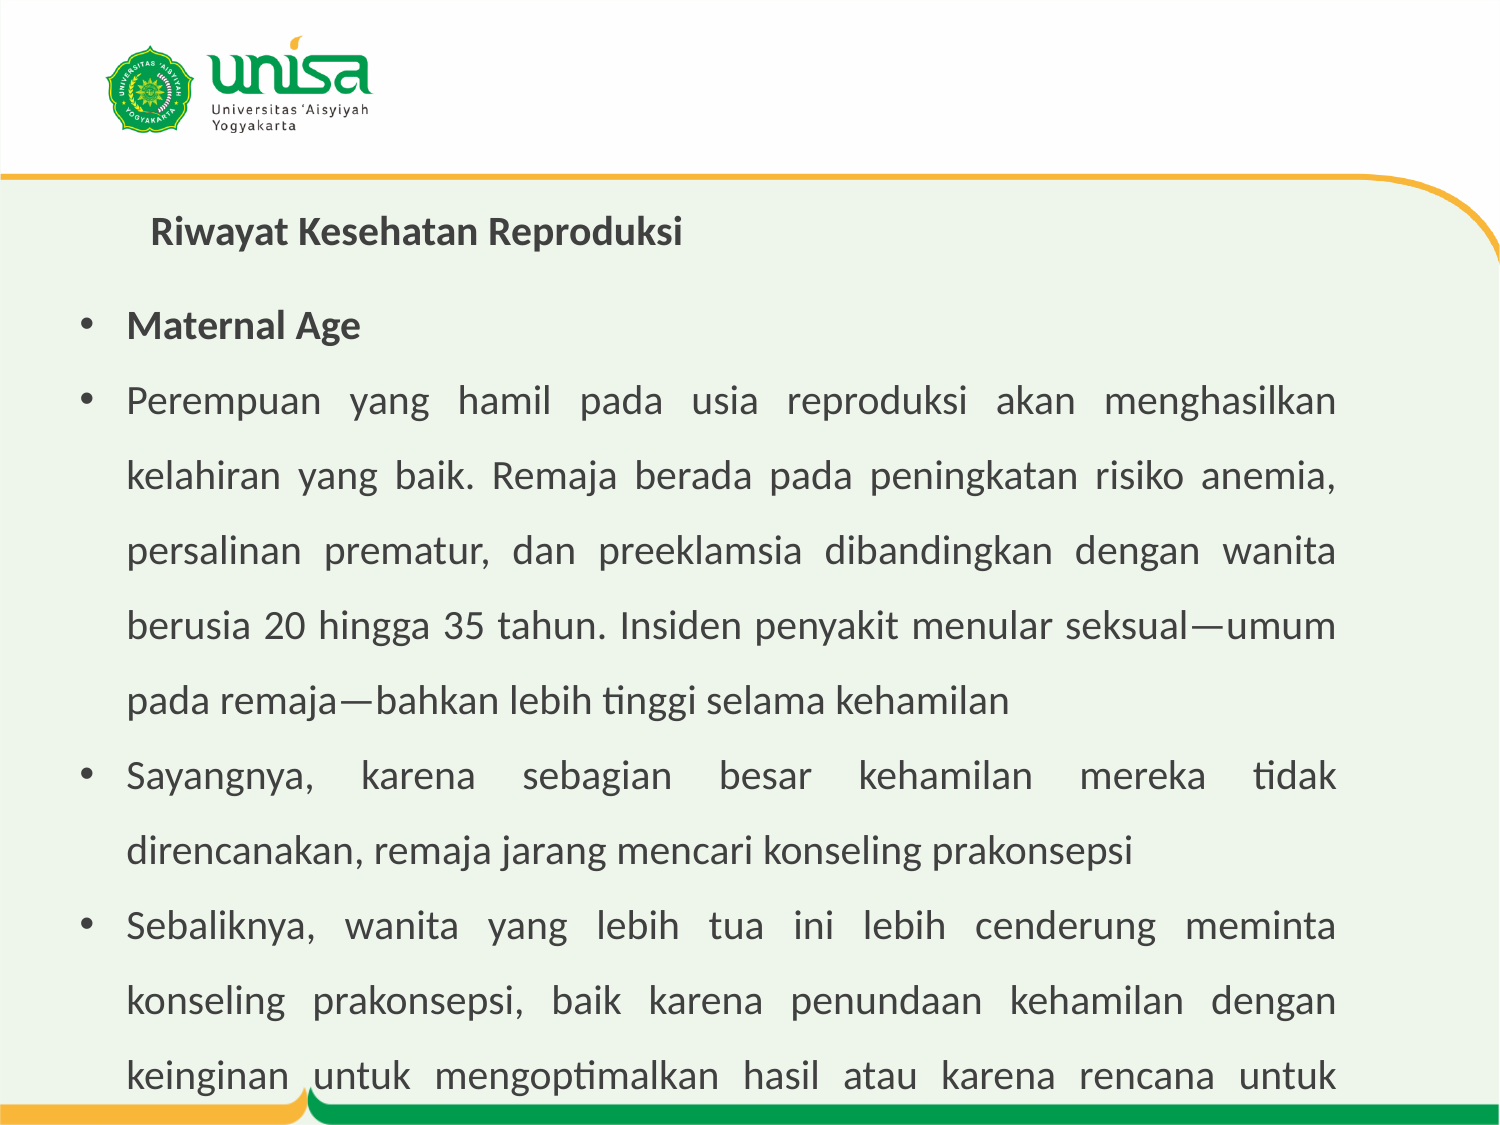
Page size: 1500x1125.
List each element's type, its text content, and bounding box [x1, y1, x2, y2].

picture [0, 0, 1500, 1125]
text_box Maternal Age Perempuan yang hamil pada usia reproduksi akan menghasilkan kelahiran yang baik. Remaja berada pada peningkatan risiko anemia, persalinan prematur, dan preeklamsia dibandingkan dengan wanita berusia 20 hingga 35 tahun. Insiden penyakit menular seksual—umum pada remaja—bahkan lebih tinggi selama kehamilan Sayangnya, karena sebagian besar kehamilan mereka tidak direncanakan, remaja jarang mencari konseling prakonsepsi Sebaliknya, wanita yang lebih tua ini lebih cenderung meminta konseling prakonsepsi, baik karena penundaan kehamilan dengan keinginan untuk mengoptimalkan hasil atau karena rencana untuk menjalani perawatan infertilitas. [64, 274, 1353, 1125]
